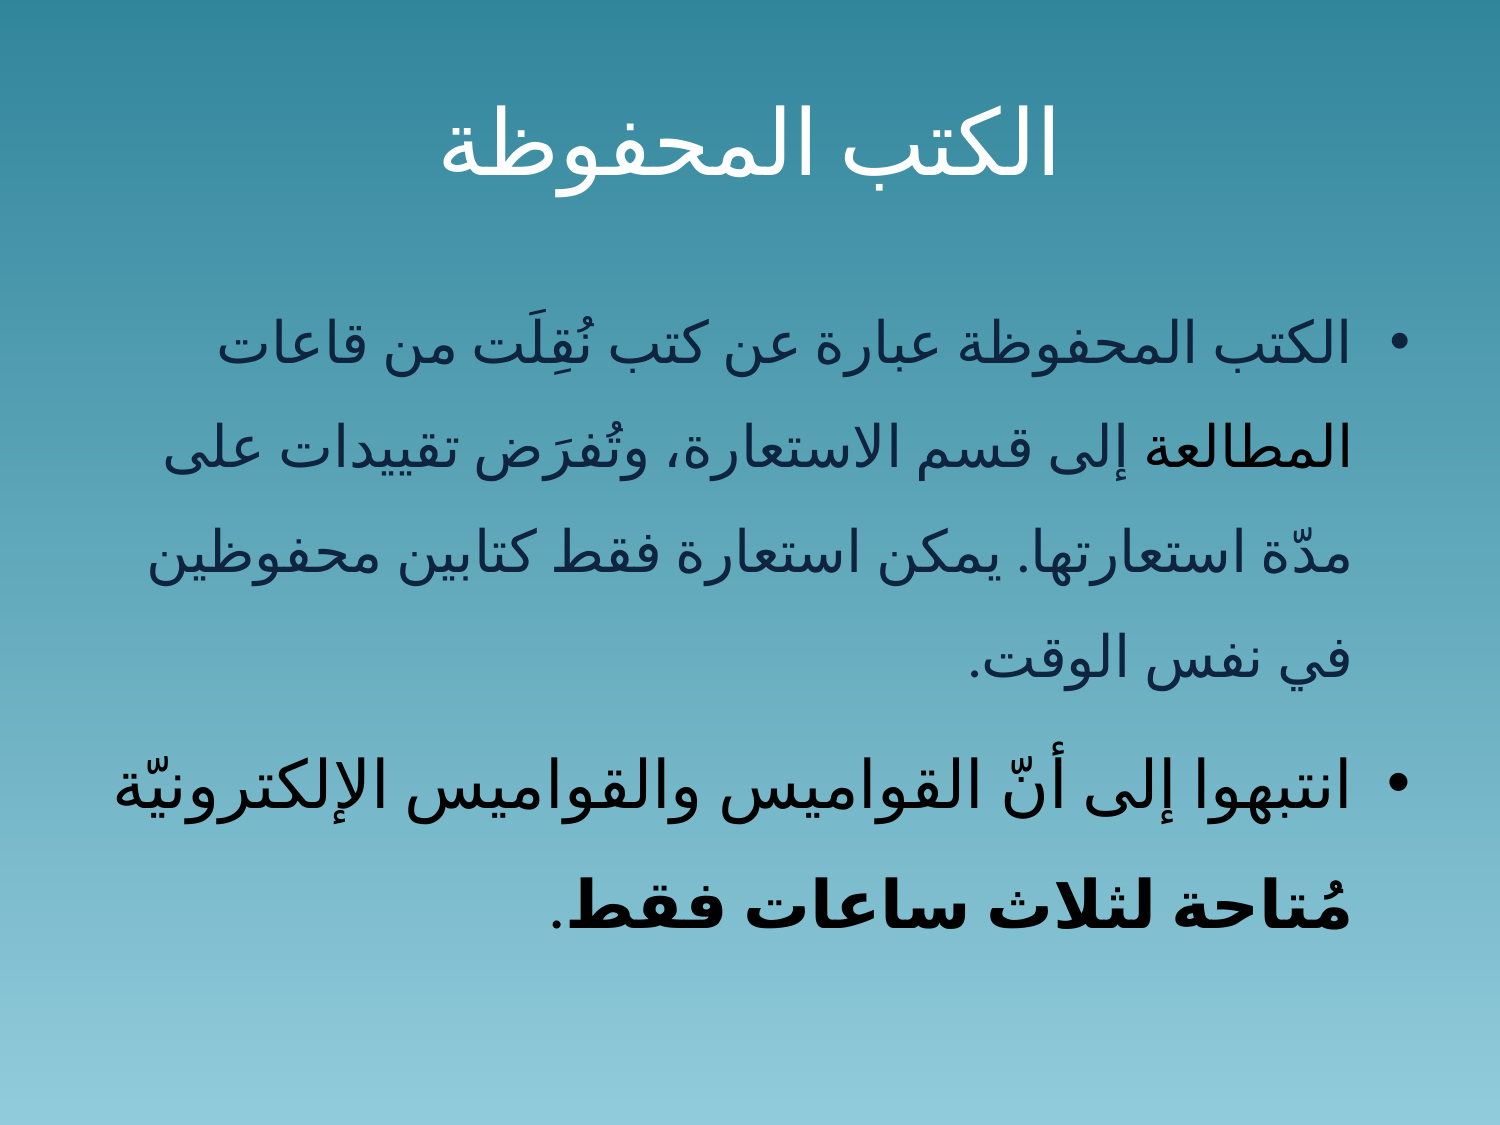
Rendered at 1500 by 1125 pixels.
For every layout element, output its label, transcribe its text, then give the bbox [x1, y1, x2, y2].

title الكتب المحفوظة [75, 45, 1425, 233]
list الكتب المحفوظة عبارة عن كتب نُقِلَت من قاعات المطالعة إلى قسم الاستعارة، وتُفرَض تقييدات على مدّة استعارتها. يمكن استعارة فقط كتابين محفوظين في نفس الوقت. انتبهوا إلى أنّ القواميس والقواميس الإلكترونيّة مُتاحة لثلاث ساعات فقط. [75, 262, 1425, 1005]
